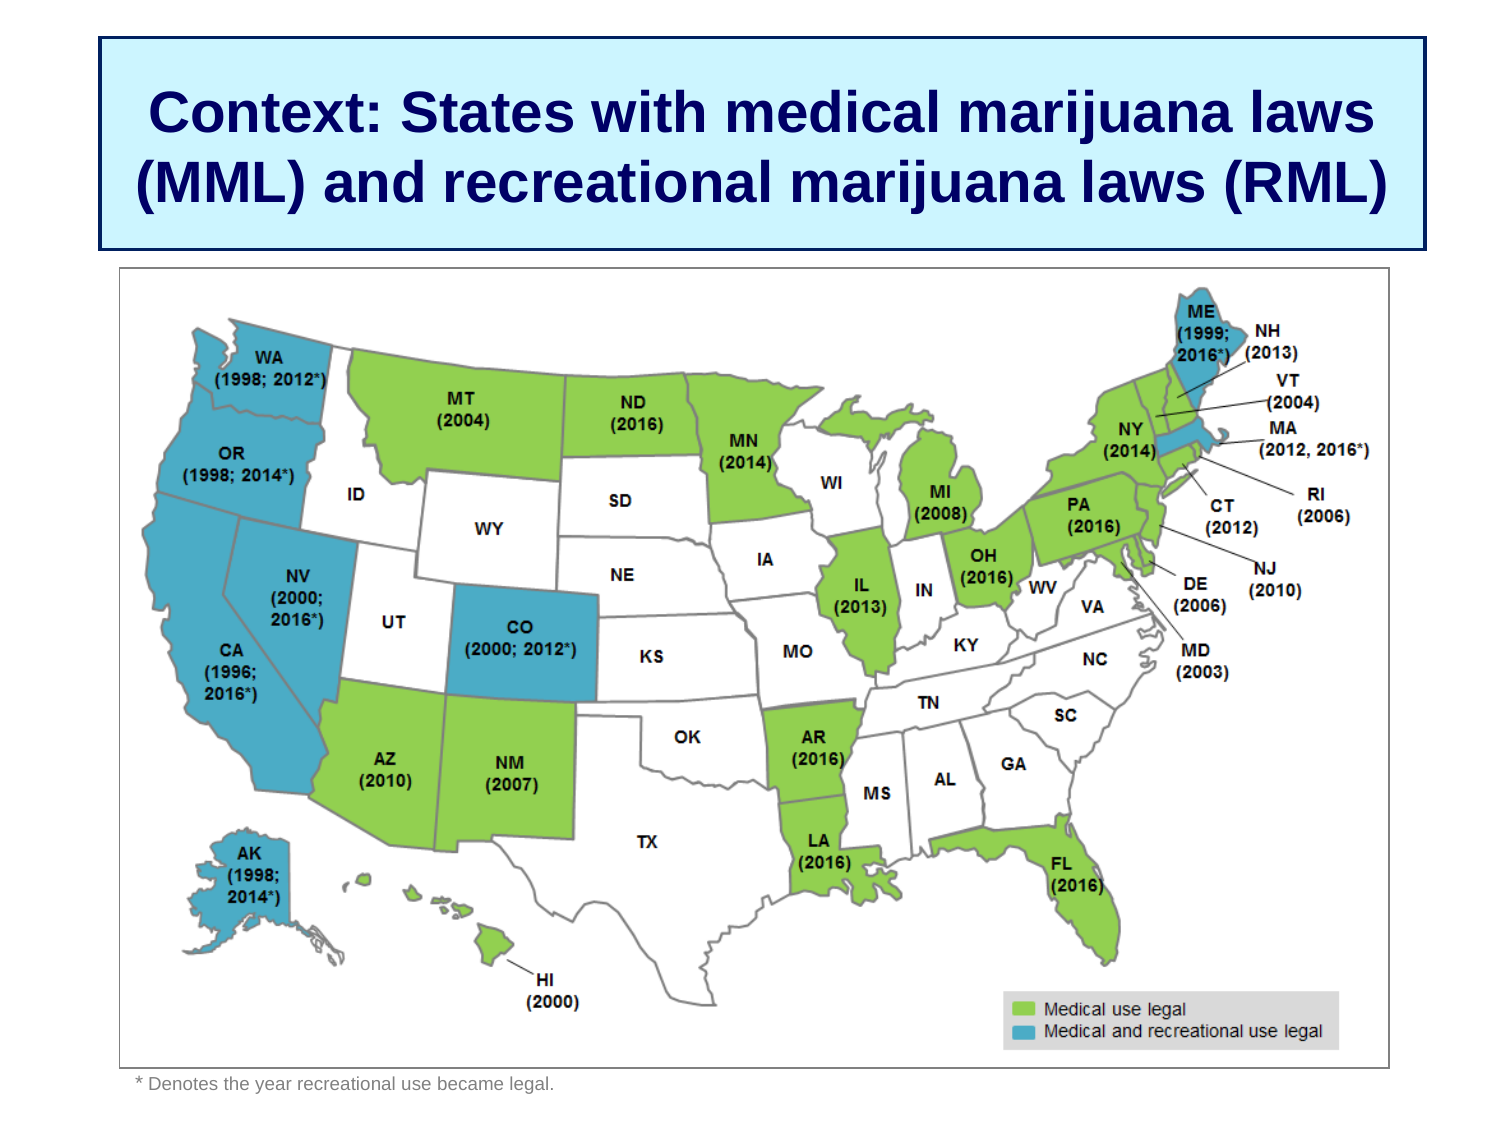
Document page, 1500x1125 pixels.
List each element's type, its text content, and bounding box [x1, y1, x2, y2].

picture [119, 268, 1389, 1068]
title Context: States with medical marijuana laws (MML) and recreational marijuana laws (RML) [98, 36, 1427, 251]
text_box * Denotes the year recreational use became legal. [120, 1076, 638, 1103]
